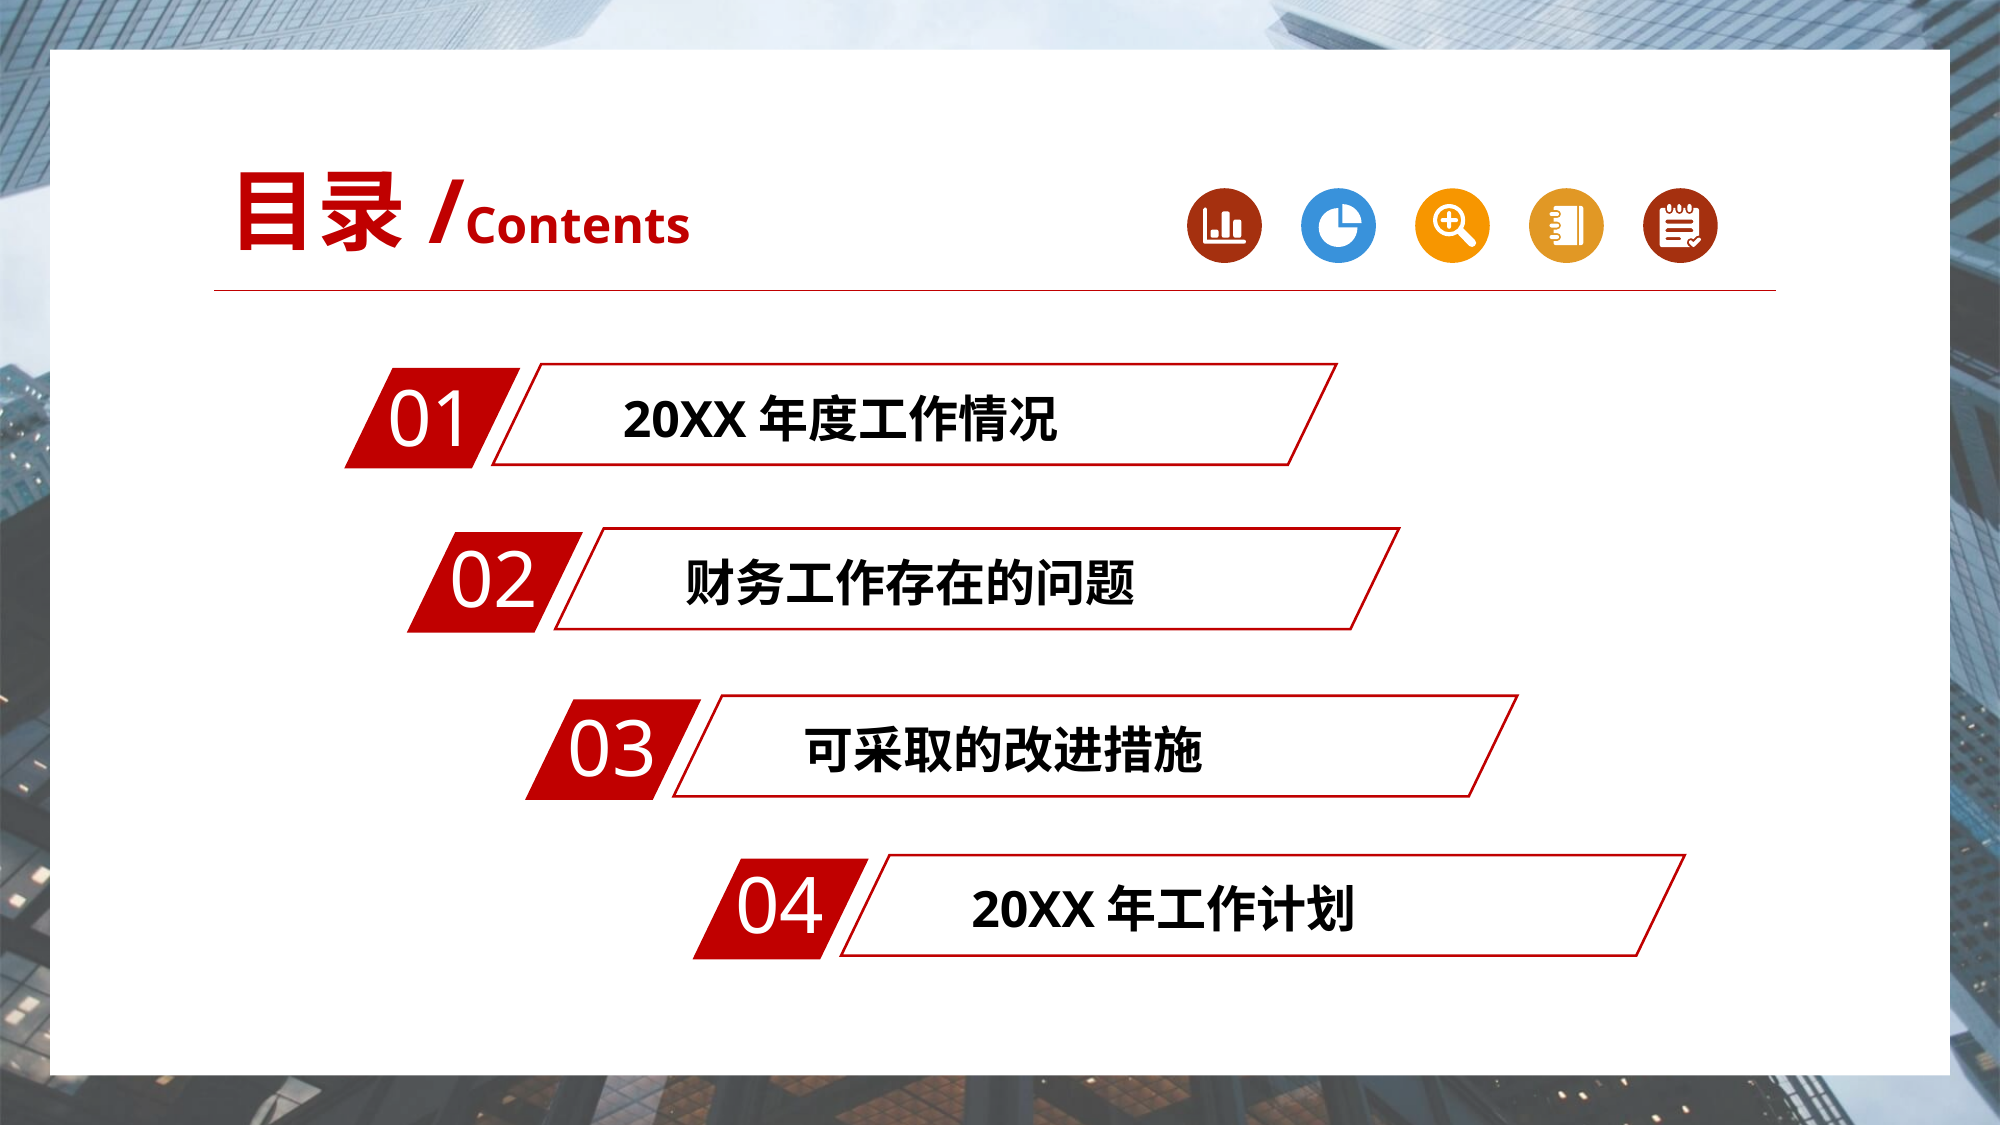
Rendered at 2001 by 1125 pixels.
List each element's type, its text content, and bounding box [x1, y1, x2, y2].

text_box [406, 522, 603, 633]
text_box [1529, 188, 1604, 263]
text_box 例如：报销会议费未附会议通知，培训旅费不附培训文件；专家评审费不在会议费中列支，未附发放表，也无专家领取签字；发放实物福利费无发放明细表。 [0, 0, 2000, 1125]
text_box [692, 848, 889, 960]
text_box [492, 364, 1337, 465]
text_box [524, 691, 721, 801]
text_box 目录/Contents [214, 152, 708, 263]
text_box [1187, 188, 1262, 263]
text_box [673, 695, 1518, 797]
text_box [1643, 188, 1718, 263]
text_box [1415, 188, 1490, 263]
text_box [555, 528, 1399, 630]
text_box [841, 855, 1685, 956]
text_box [1301, 188, 1376, 263]
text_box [344, 361, 540, 471]
